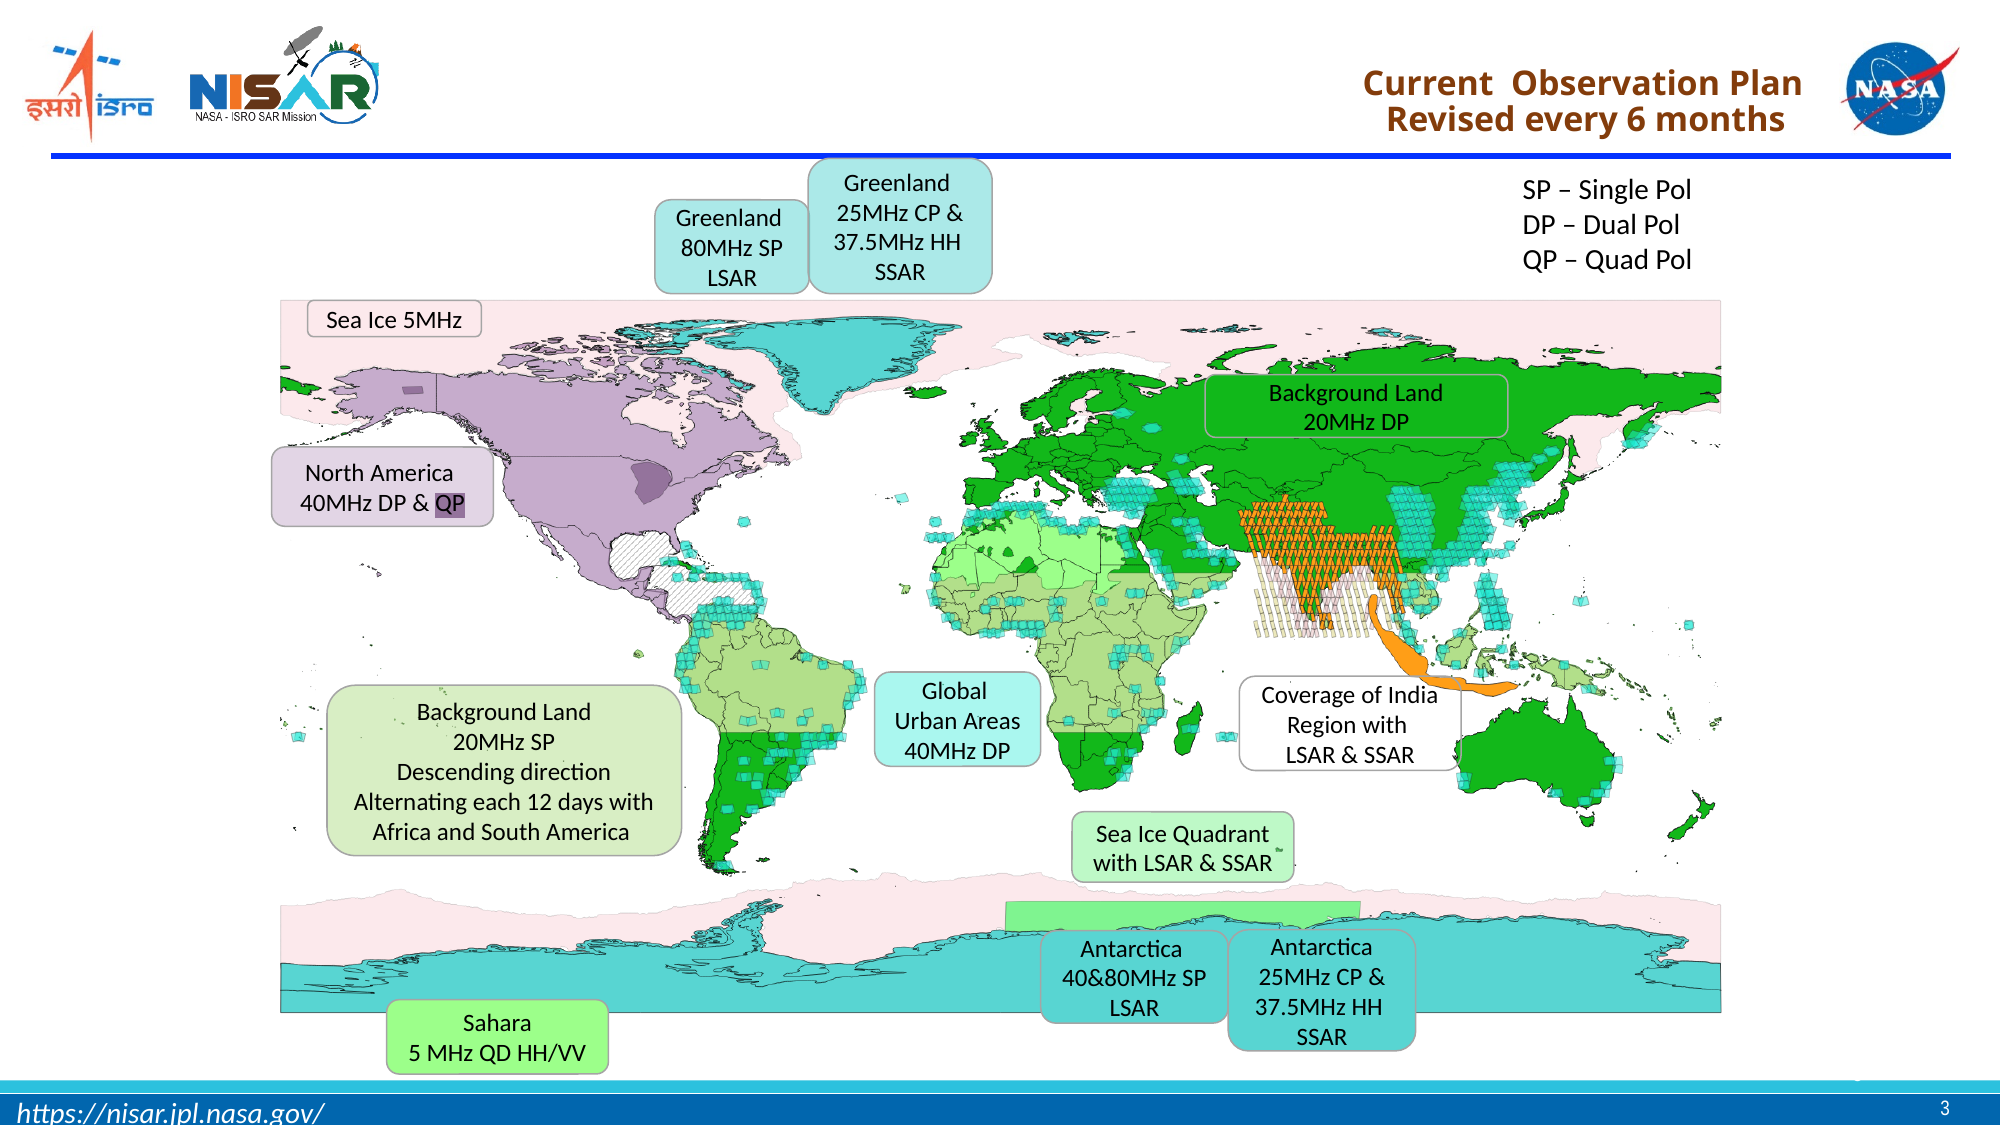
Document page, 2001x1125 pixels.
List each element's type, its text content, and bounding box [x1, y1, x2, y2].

picture [22, 26, 157, 147]
picture [190, 26, 379, 124]
picture [1839, 41, 1960, 136]
text_box Greenland 25MHz CP & 37.5MHz HH SSAR [808, 158, 993, 294]
text_box Sahara 5 MHz QD HH/VV [386, 1021, 609, 1075]
text_box Antarctica 25MHz CP & 37.5MHz HH SSAR [1228, 1021, 1416, 1051]
slide_number ‹#› [1412, 746, 1863, 1125]
title Current Observation Plan Revised every 6 months [595, 65, 1804, 140]
text_box Greenland 80MHz SP LSAR [654, 199, 809, 294]
text_box SP – Single Pol DP – Dual Pol QP – Quad Pol [1507, 163, 1710, 283]
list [277, 299, 1723, 1014]
